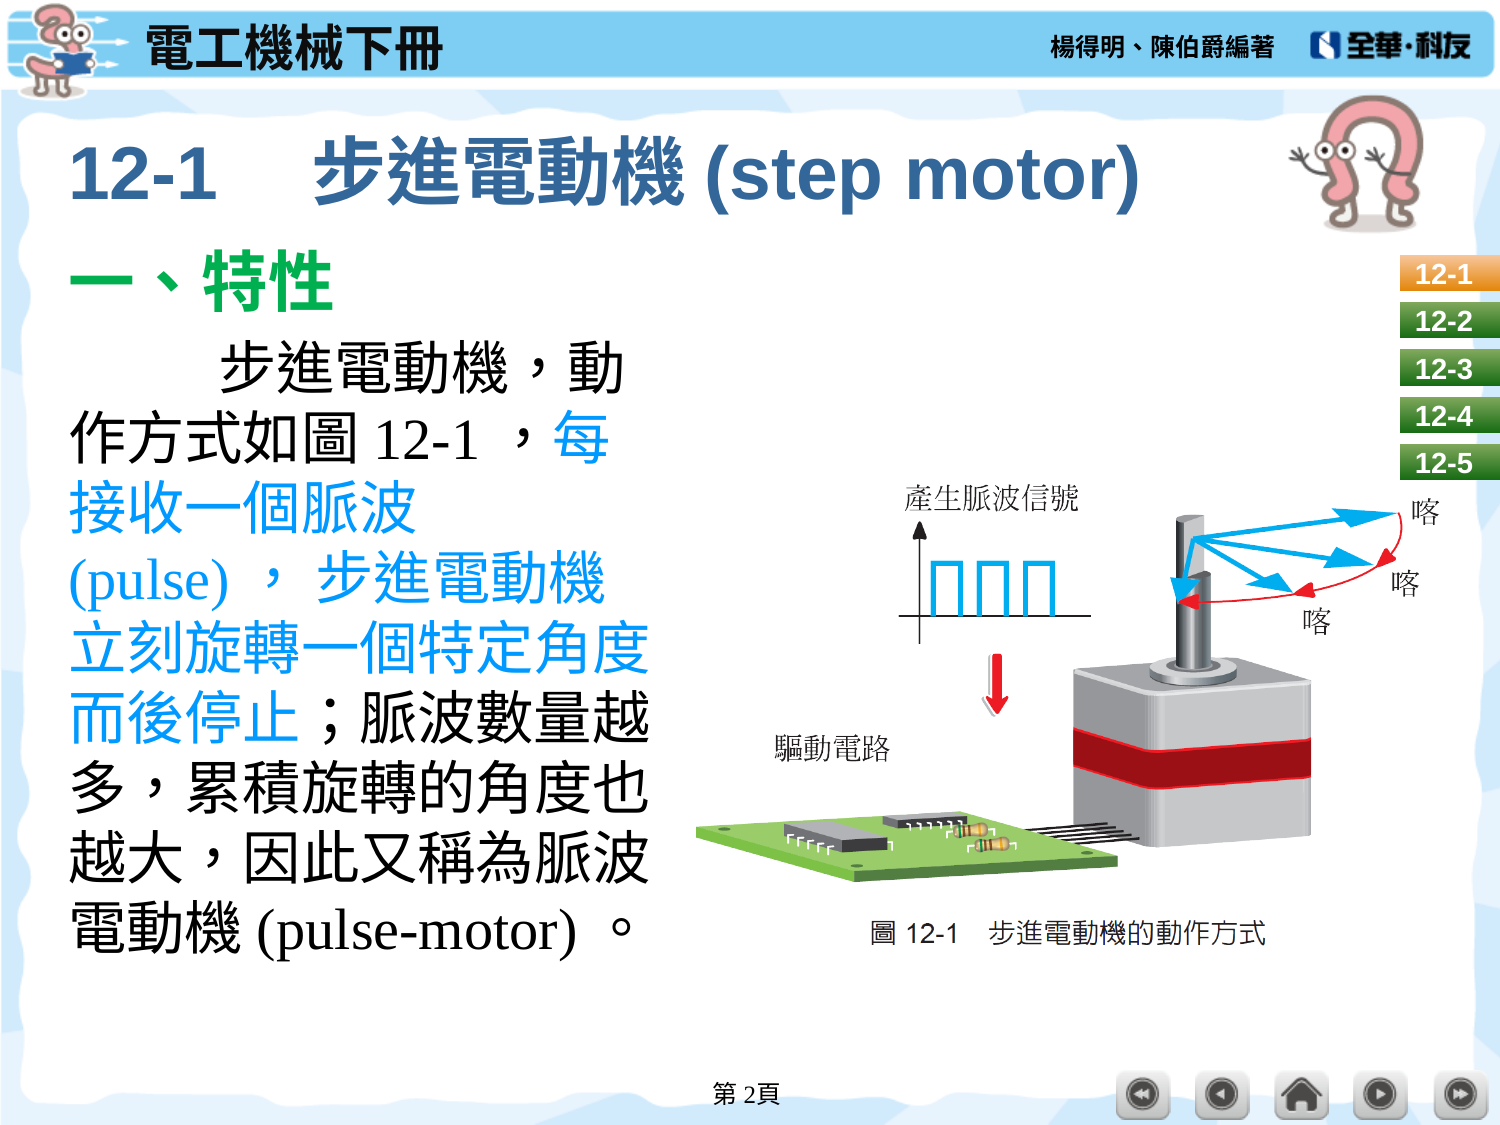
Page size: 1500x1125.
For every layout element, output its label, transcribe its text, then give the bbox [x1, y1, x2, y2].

list 一、特性 步進電動機，動作方式如圖12-1，每接收一個脈波(pulse)， 步進電動機立刻旋轉一個特定角度而後停止；脈波數量越多，累積旋轉的角度也越大，因此又稱為脈波電動機(pulse-motor)。 [53, 231, 668, 1059]
title 12-1 步進電動機(step motor) [53, 110, 1388, 229]
picture [0, 0, 1500, 1125]
